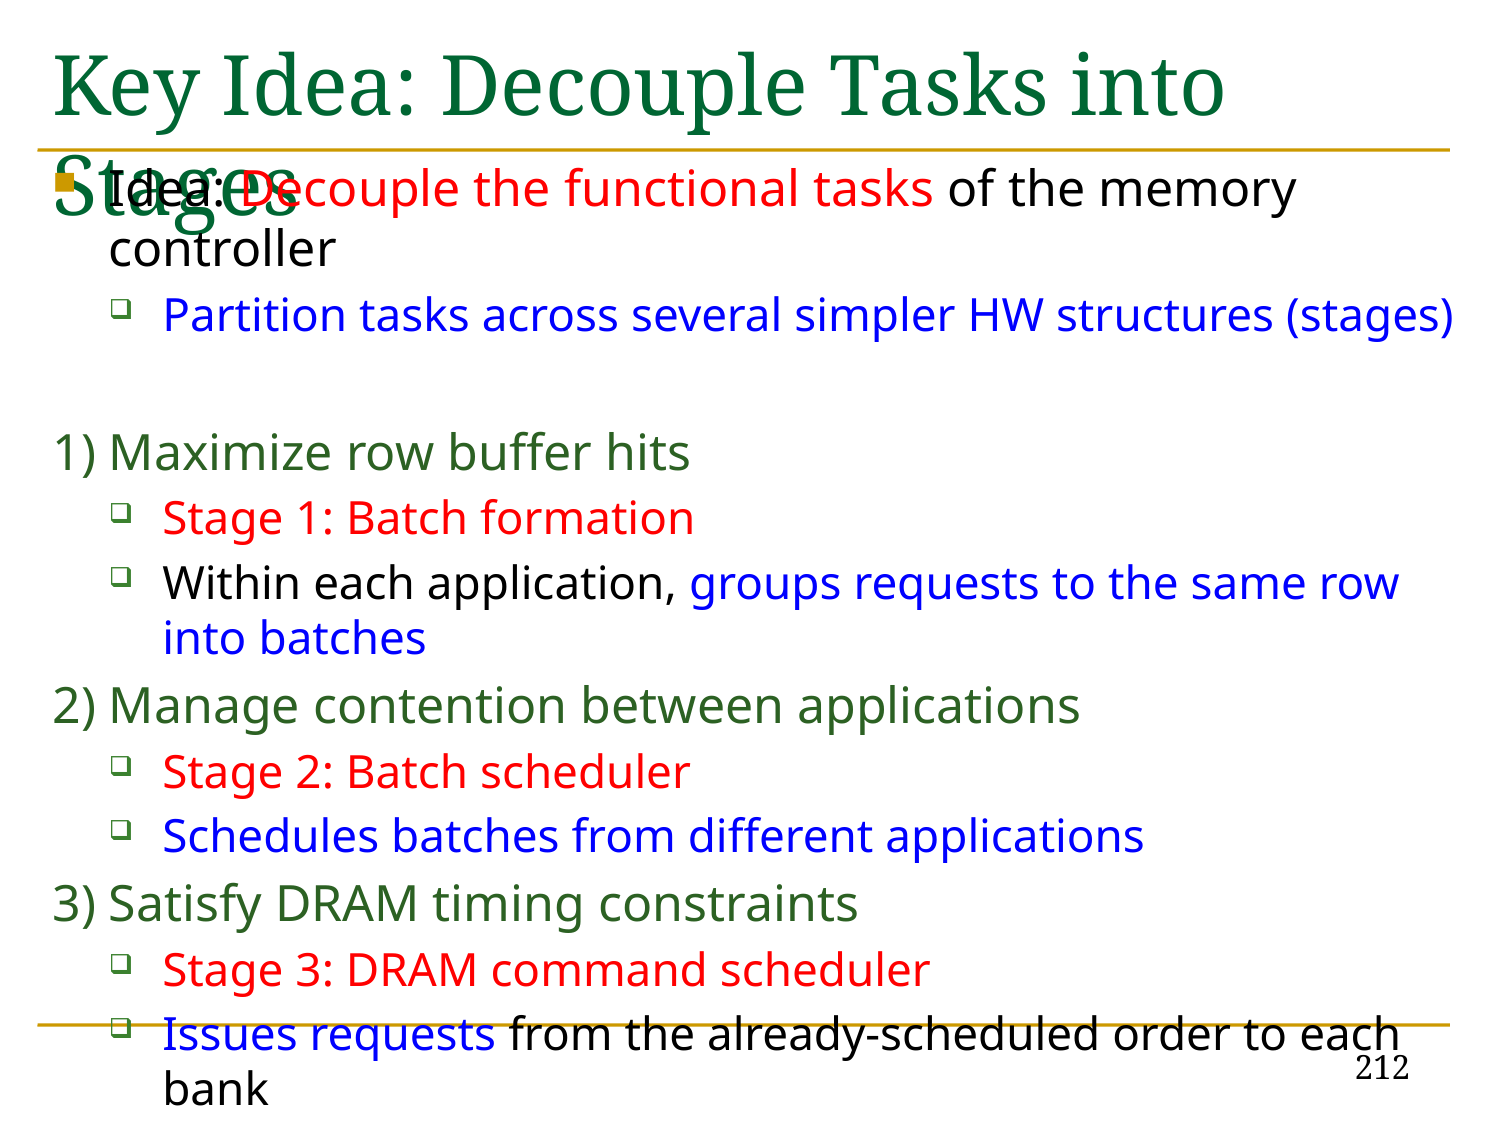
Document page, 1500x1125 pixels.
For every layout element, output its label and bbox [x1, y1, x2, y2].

title [37, 24, 1451, 148]
list [112, 1019, 126, 1026]
list [37, 148, 1500, 1026]
slide_number [1074, 1023, 1426, 1100]
